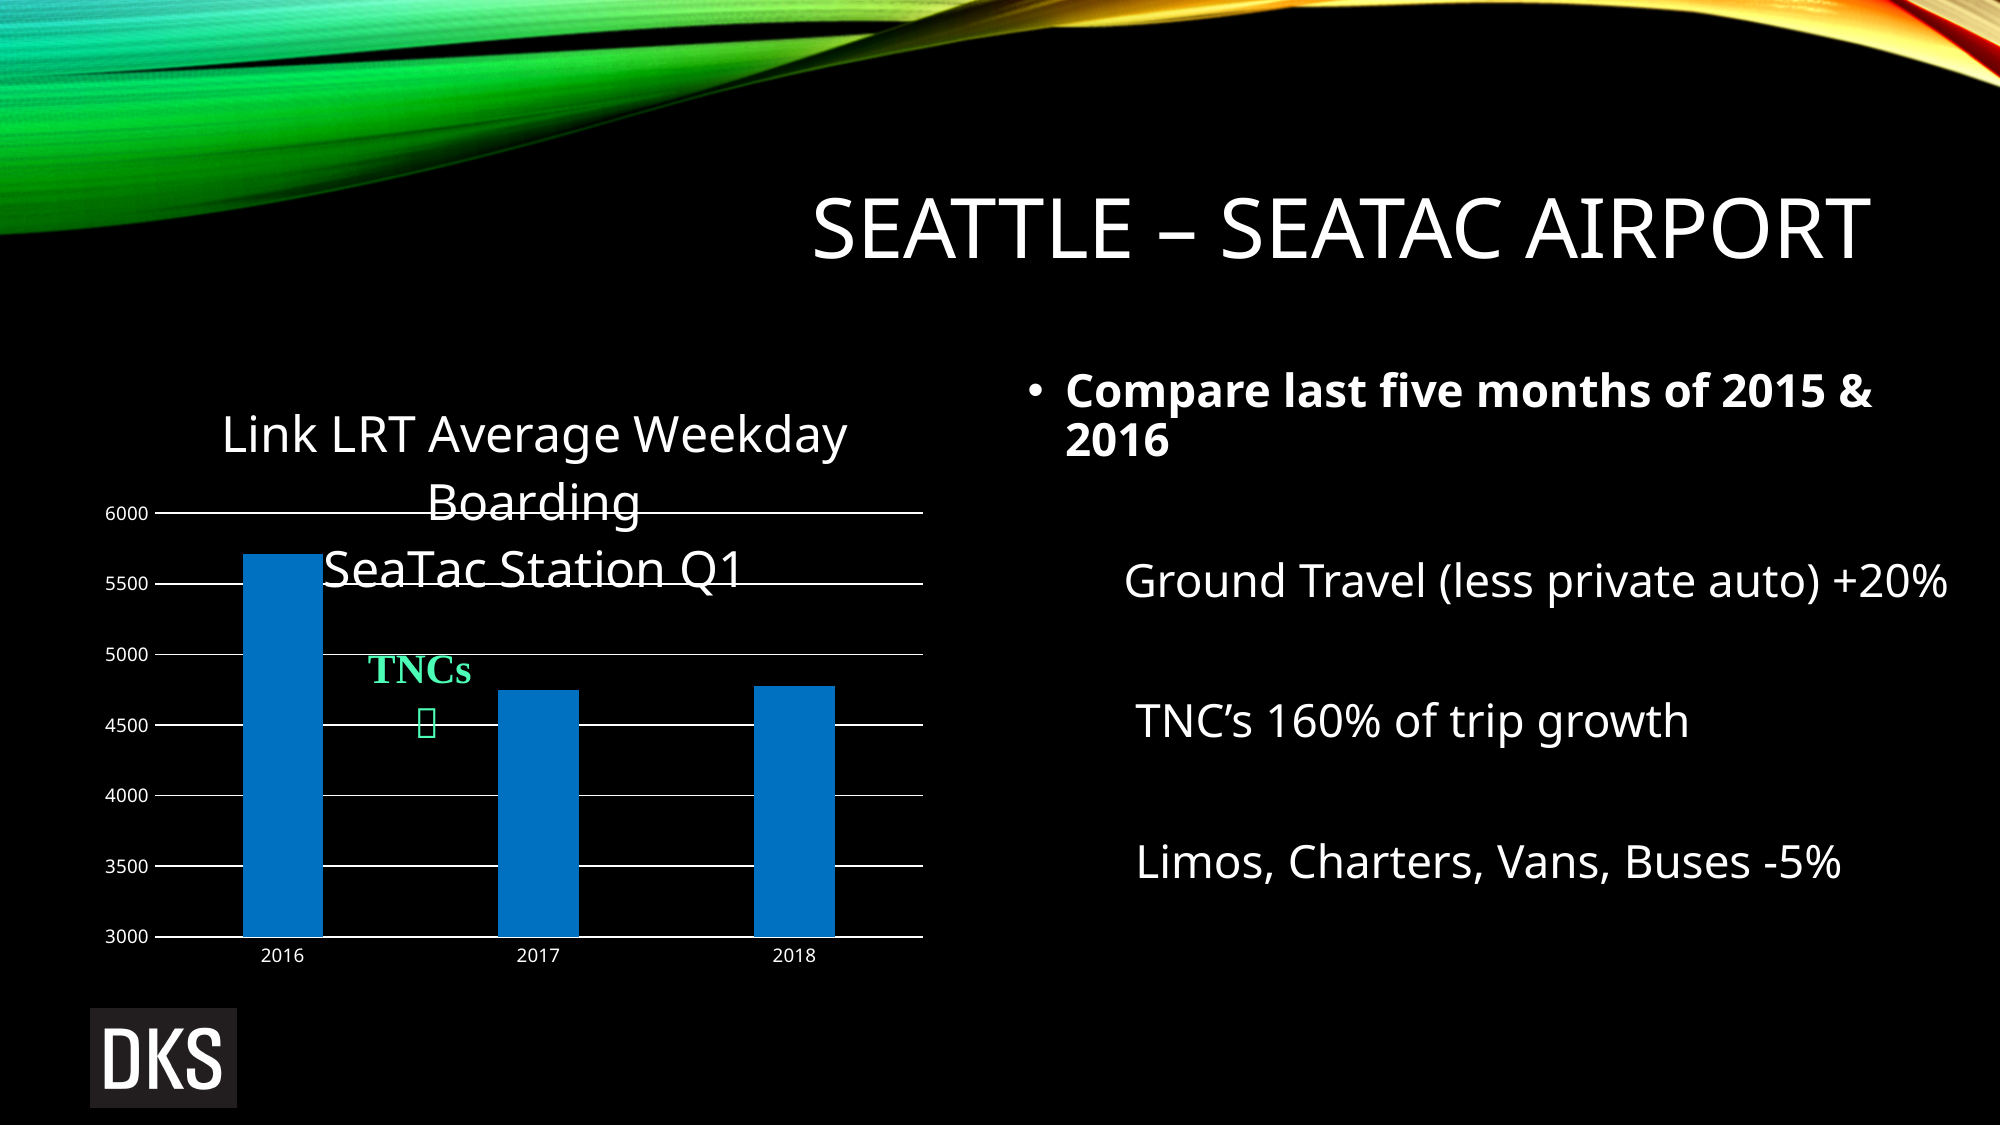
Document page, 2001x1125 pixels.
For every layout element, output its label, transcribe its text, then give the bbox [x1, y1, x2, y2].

chart [54, 359, 931, 1021]
title Seattle – Seatac airport [474, 125, 1888, 338]
picture [0, 0, 2000, 237]
picture [90, 1021, 237, 1108]
list Compare last five months of 2015 & 2016 Ground Travel (less private auto) +20% TNC’s 160% of trip growth Limos, Charters, Vans, Buses -5% [1012, 360, 2000, 1021]
